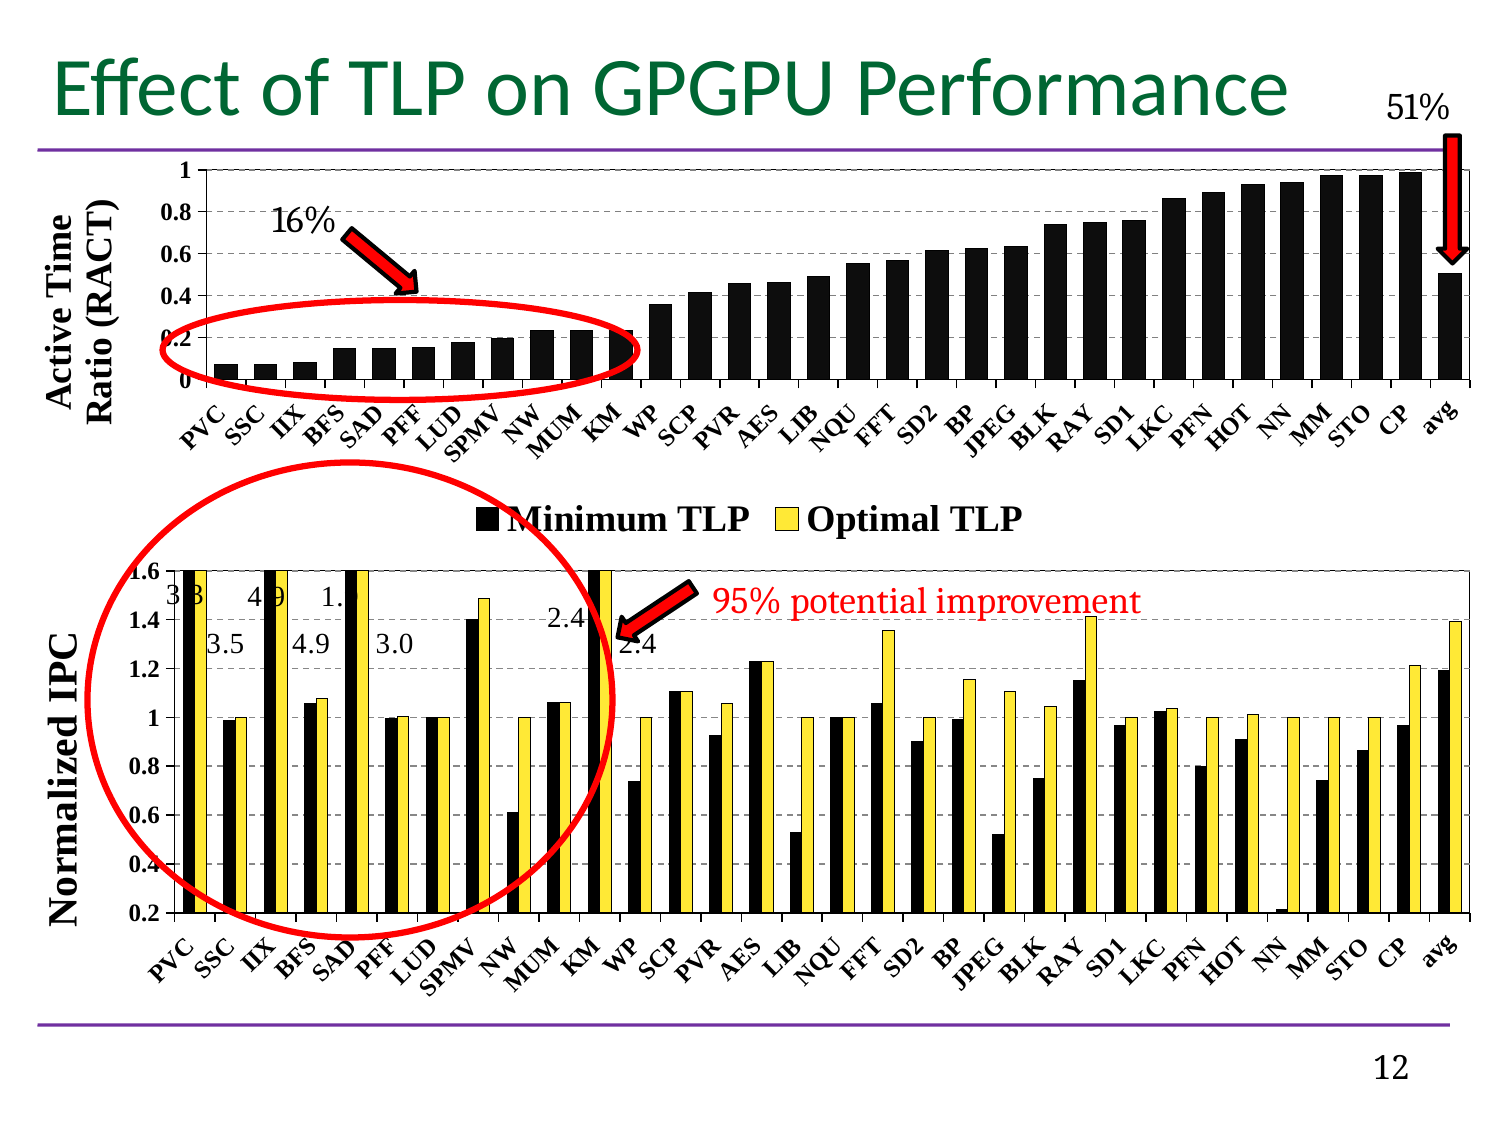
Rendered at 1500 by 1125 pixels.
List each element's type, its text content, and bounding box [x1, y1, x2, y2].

chart [0, 479, 1500, 1013]
slide_number 12 [1074, 1023, 1426, 1100]
text_box [1442, 135, 1462, 148]
title Effect of TLP on GPGPU Performance [37, 24, 1451, 148]
text_box 51% [1371, 74, 1485, 135]
chart [0, 149, 1500, 476]
